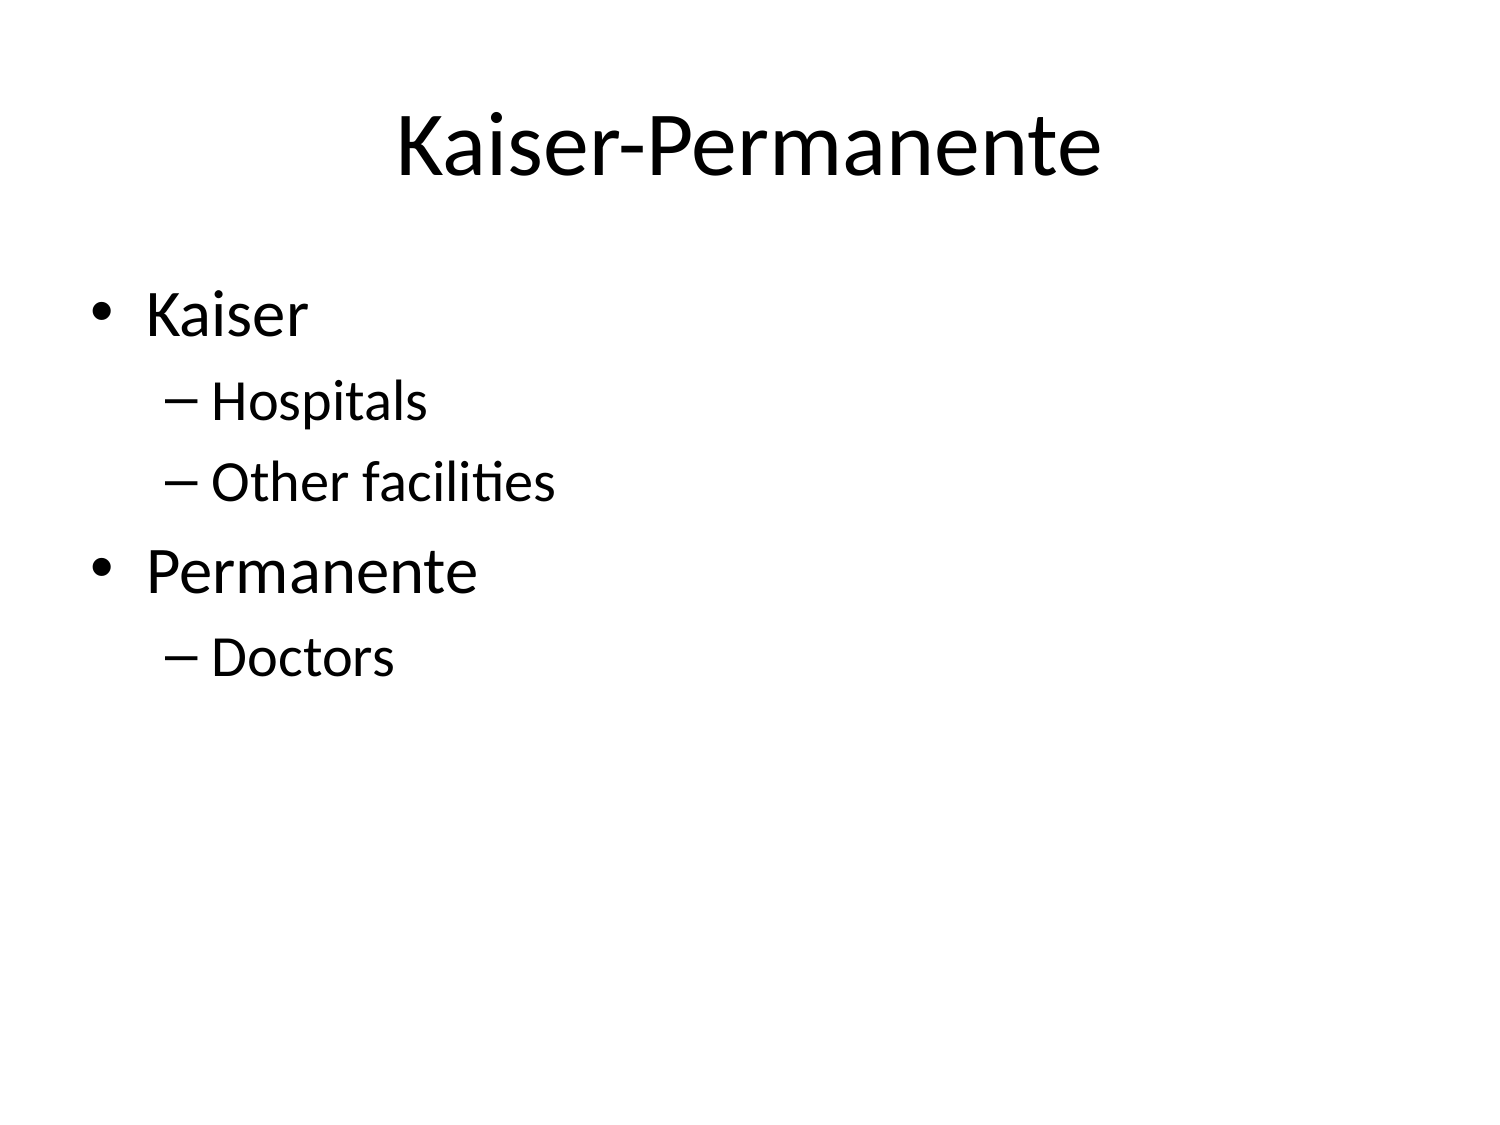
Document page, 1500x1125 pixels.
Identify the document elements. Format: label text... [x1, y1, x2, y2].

title Kaiser-Permanente [75, 45, 1425, 233]
list Kaiser Hospitals Other facilities Permanente Doctors [75, 262, 1425, 1005]
